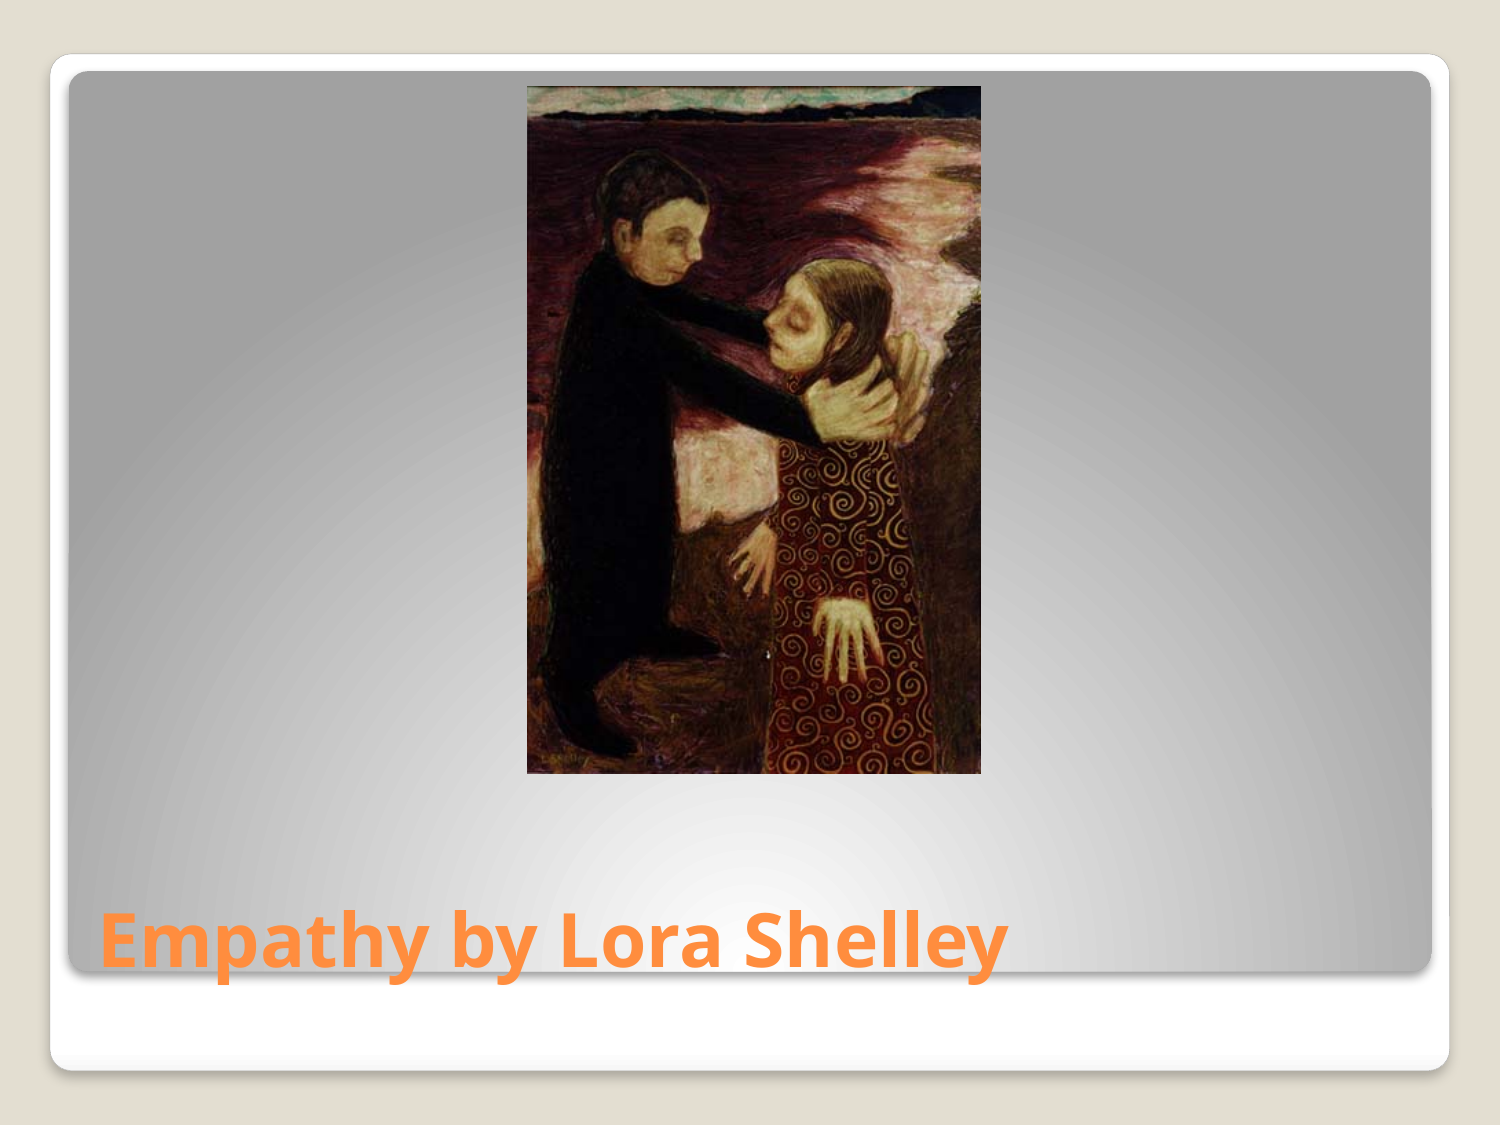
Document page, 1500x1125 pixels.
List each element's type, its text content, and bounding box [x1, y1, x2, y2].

title Empathy by Lora Shelley [82, 817, 1425, 991]
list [526, 86, 981, 775]
